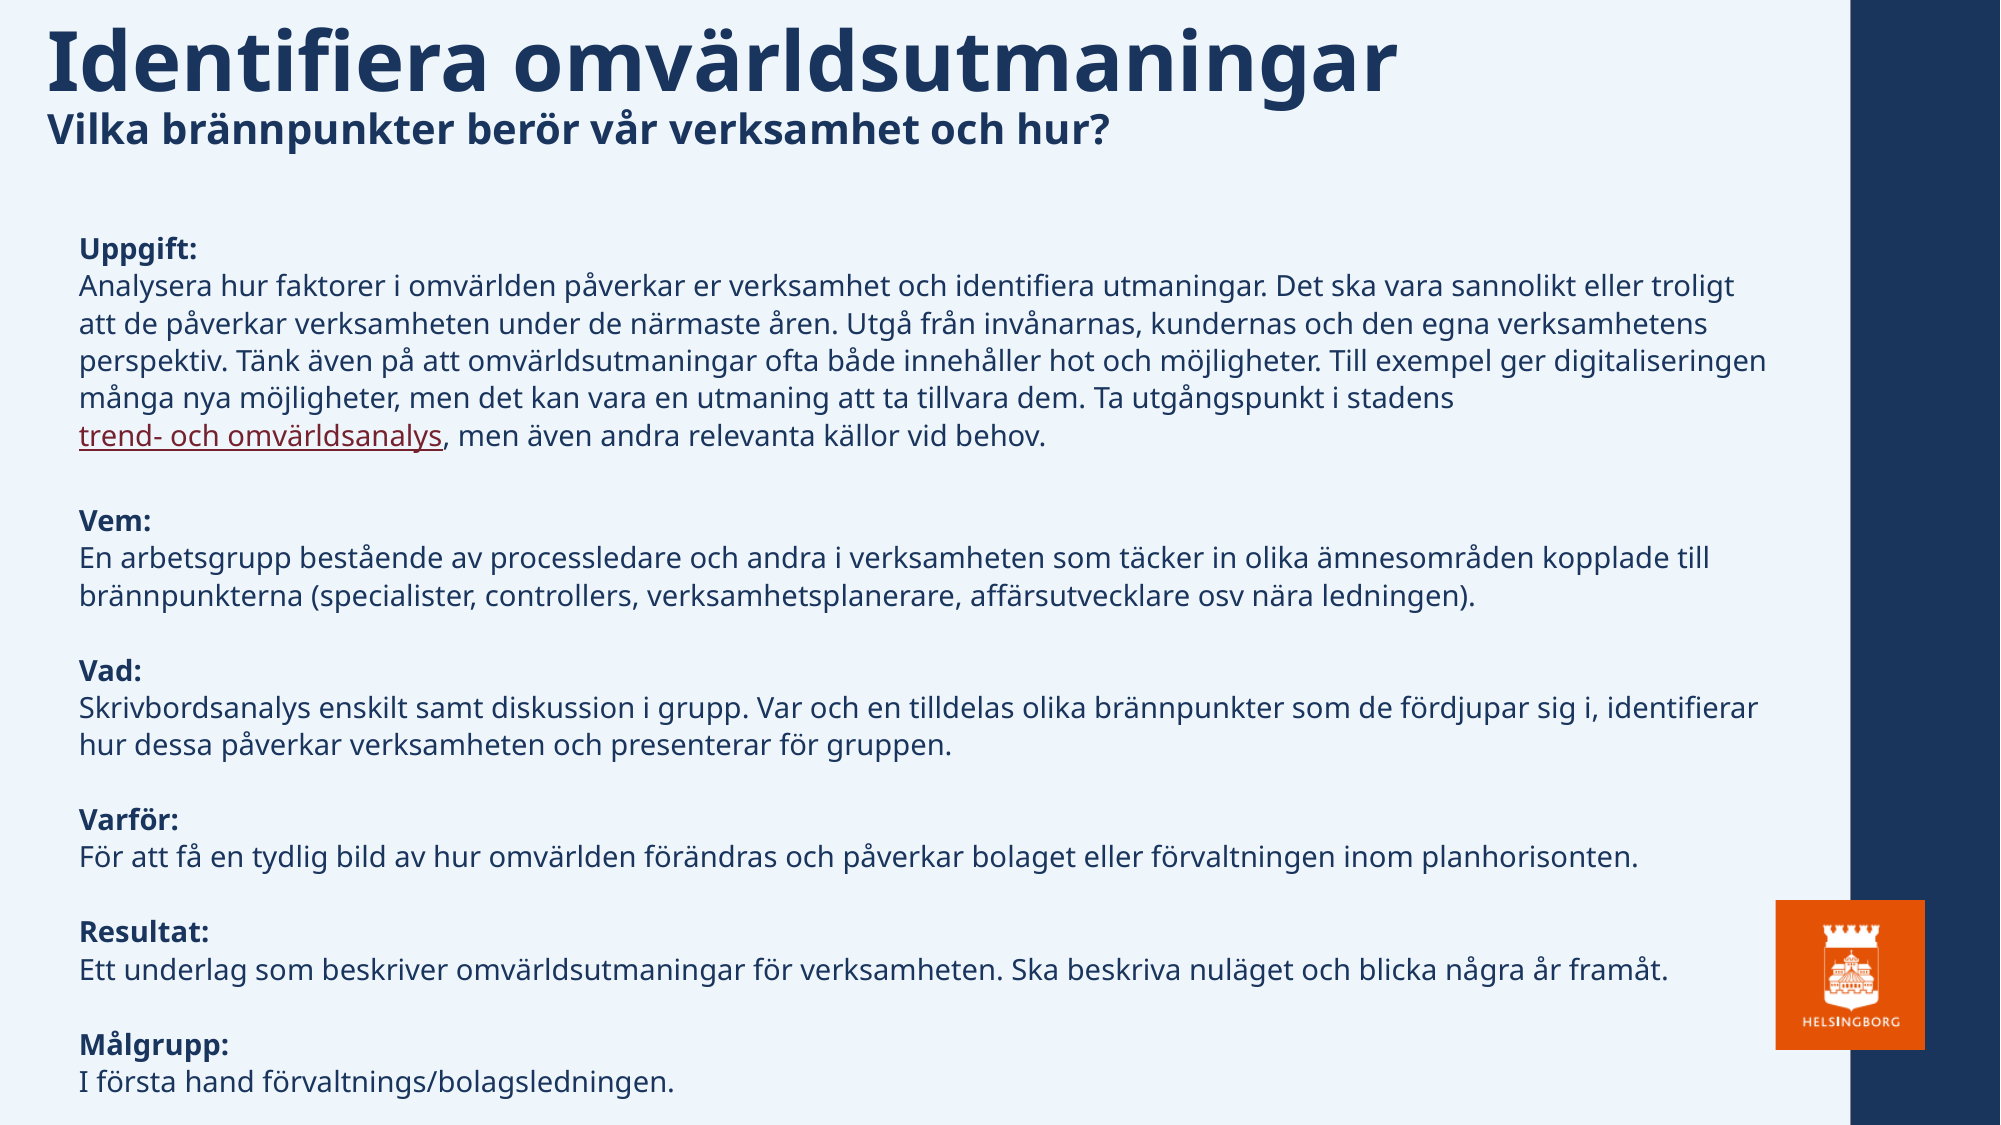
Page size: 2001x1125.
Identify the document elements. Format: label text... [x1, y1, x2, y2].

list Uppgift: Analysera hur faktorer i omvärlden påverkar er verksamhet och identifiera utmaningar. Det ska vara sannolikt eller troligt att de påverkar verksamheten under de närmaste åren. Utgå från invånarnas, kundernas och den egna verksamhetens perspektiv. Tänk även på att omvärldsutmaningar ofta både innehåller hot och möjligheter. Till exempel ger digitaliseringen många nya möjligheter, men det kan vara en utmaning att ta tillvara dem. Ta utgångspunkt i stadens trend- och omvärldsanalys, men även andra relevanta källor vid behov. Vem: En arbetsgrupp bestående av processledare och andra i verksamheten som täcker in olika ämnesområden kopplade till brännpunkterna (specialister, controllers, verksamhetsplanerare, affärsutvecklare osv nära ledningen). Vad: Skrivbordsanalys enskilt samt diskussion i grupp. Var och en tilldelas olika brännpunkter som de fördjupar sig i, identifierar hur dessa påverkar verksamheten och presenterar för gruppen. Varför: För att få en tydlig bild av hur omvärlden förändras och påverkar bolaget eller förvaltningen inom planhorisonten. Resultat: Ett underlag som beskriver omvärldsutmaningar för verksamheten. Ska beskriva nuläget och blicka några år framåt. Målgrupp: I första hand förvaltnings/bolagsledningen. [78, 174, 1774, 1024]
text_box Identifiera omvärldsutmaningar Vilka brännpunkter berör vår verksamhet och hur? [47, 18, 1619, 154]
